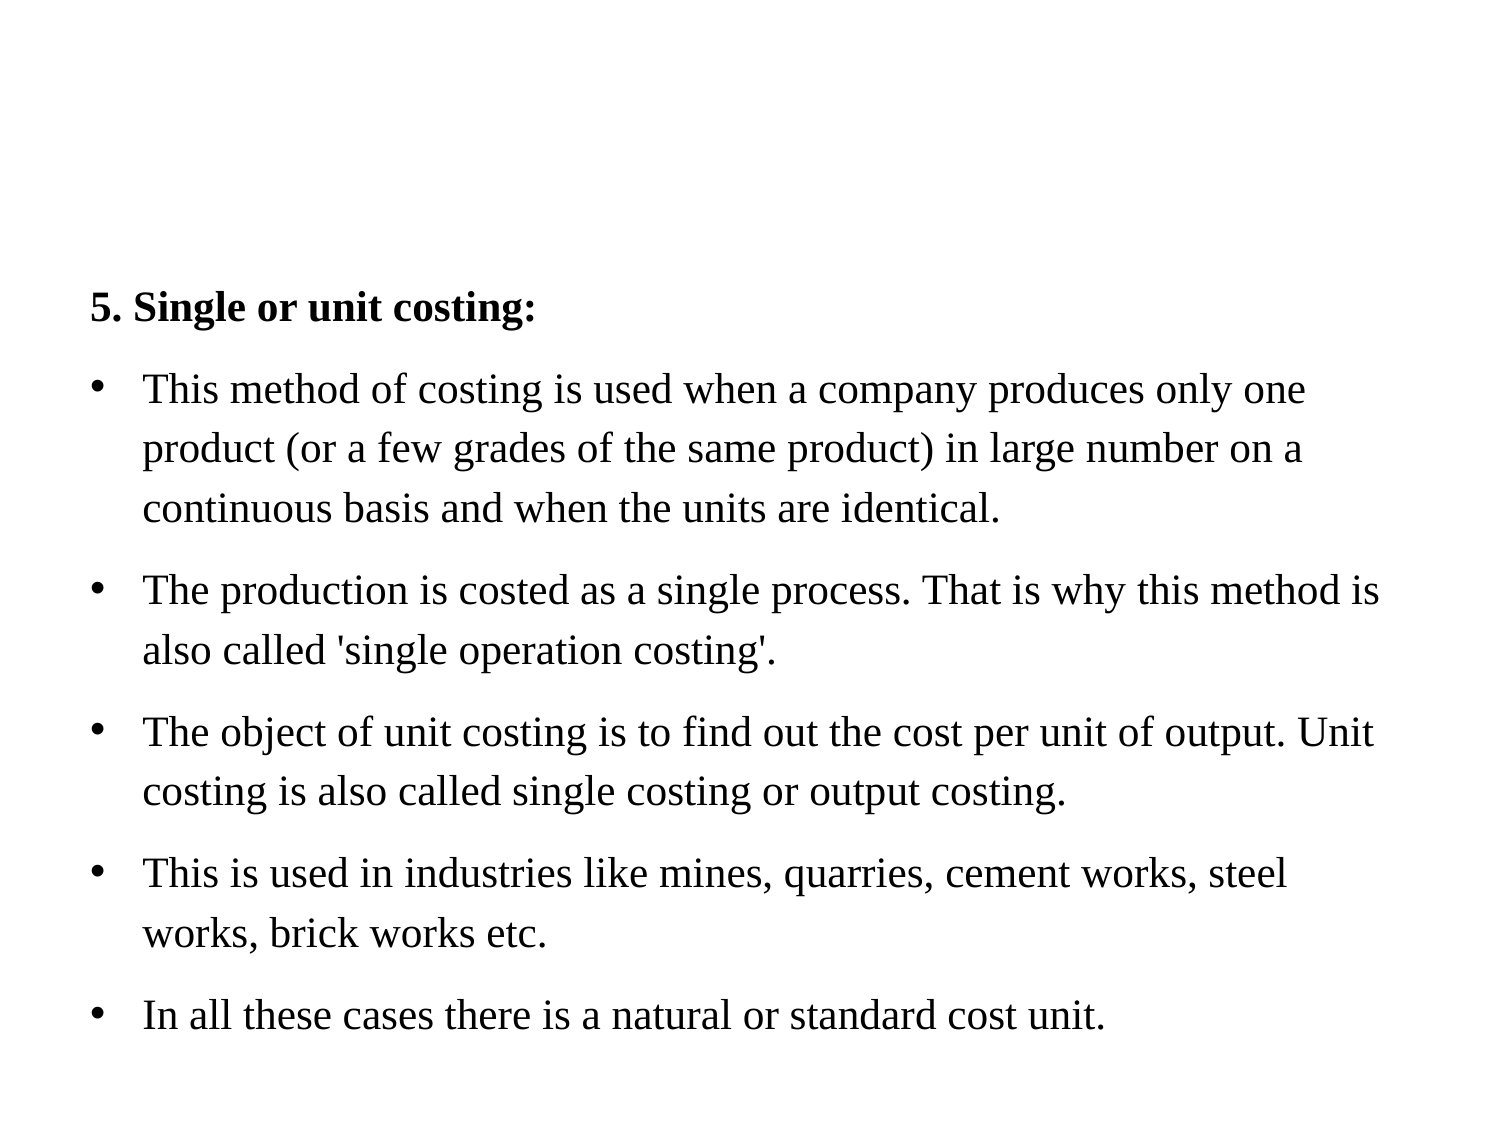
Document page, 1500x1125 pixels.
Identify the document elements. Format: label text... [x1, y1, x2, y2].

list 5. Single or unit costing: This method of costing is used when a company produces only one product (or a few grades of the same product) in large number on a continuous basis and when the units are identical. The production is costed as a single process. That is why this method is also called 'single operation costing'. The object of unit costing is to find out the cost per unit of output. Unit costing is also called single costing or output costing. This is used in industries like mines, quarries, cement works, steel works, brick works etc. In all these cases there is a natural or standard cost unit. [75, 262, 1425, 1047]
